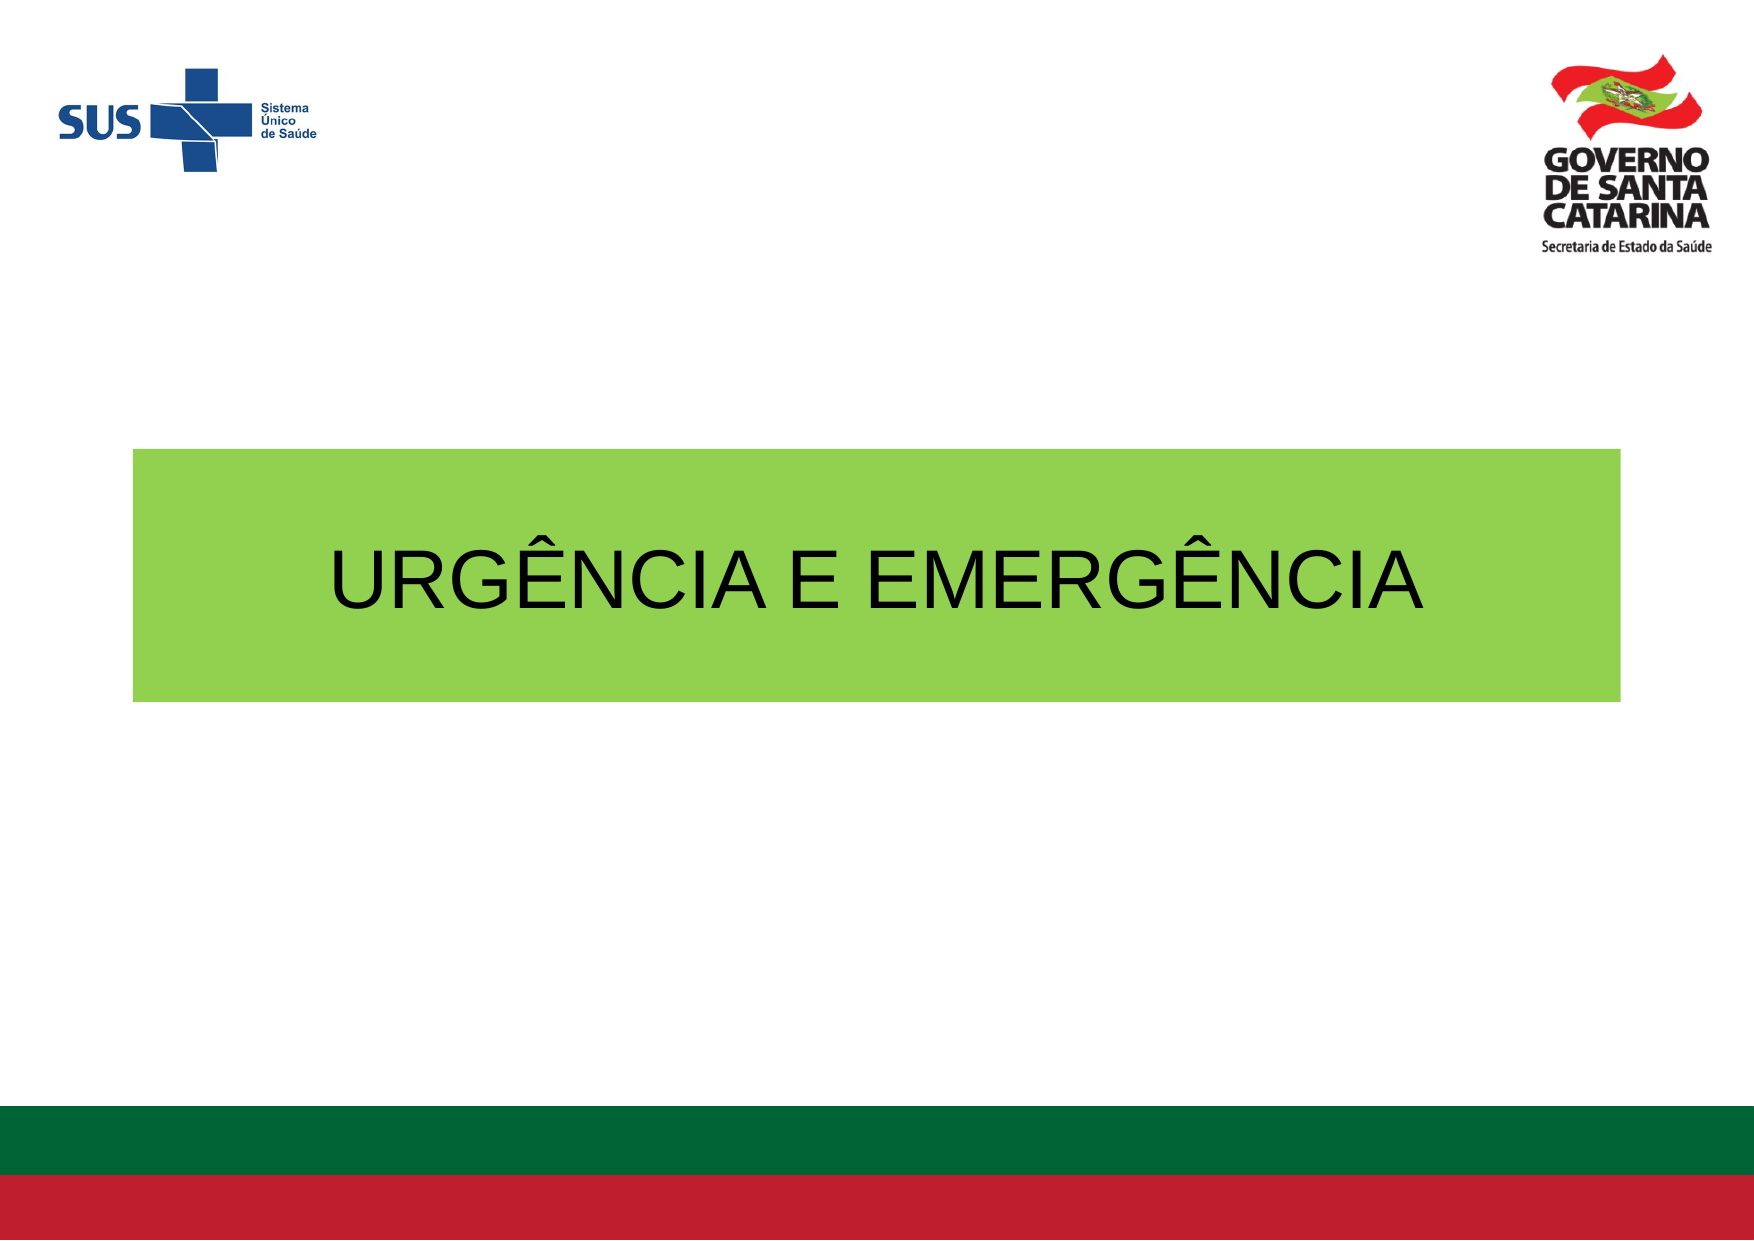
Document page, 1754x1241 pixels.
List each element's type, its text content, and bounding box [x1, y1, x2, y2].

picture [52, 55, 327, 185]
picture [1538, 51, 1716, 256]
text_box URGÊNCIA E EMERGÊNCIA [132, 448, 1621, 703]
